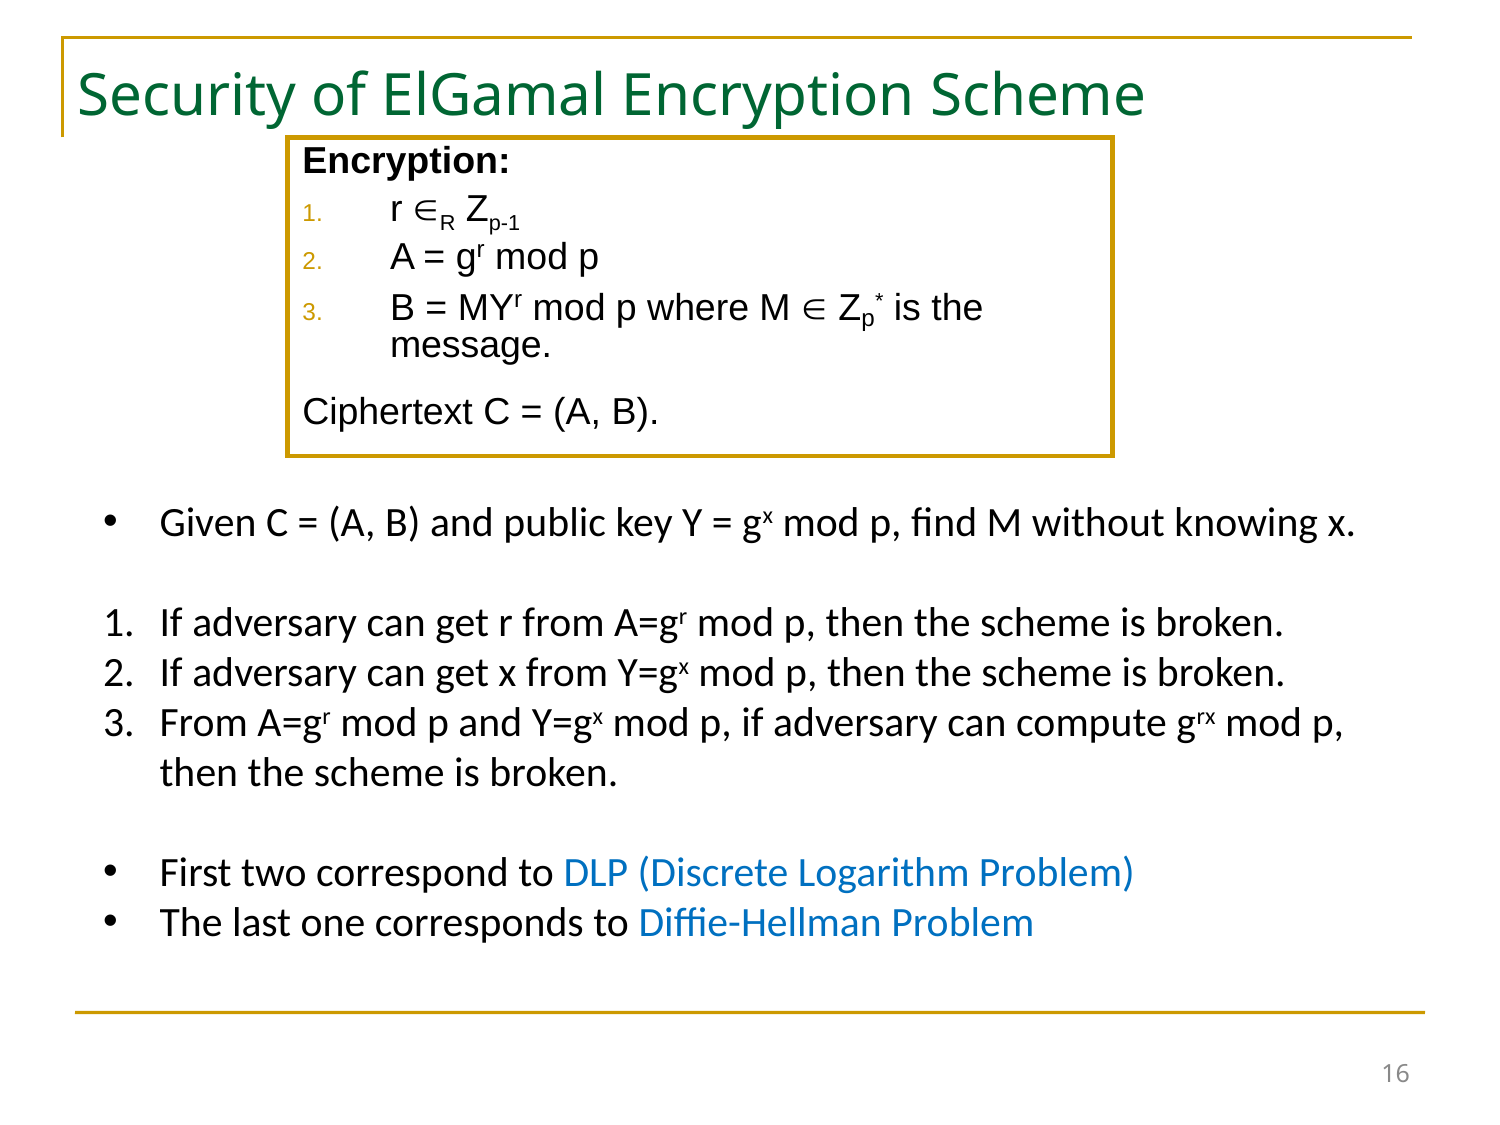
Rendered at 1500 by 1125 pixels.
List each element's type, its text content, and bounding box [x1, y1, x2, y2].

title Security of ElGamal Encryption Scheme [62, 50, 1338, 138]
list Encryption: r R Zp-1 A = gr mod p B = MYr mod p where M  Zp* is the message. Ciphertext C = (A, B). [287, 137, 1113, 457]
text_box Given C = (A, B) and public key Y = gx mod p, find M without knowing x. If adversary can get r from A=gr mod p, then the scheme is broken. If adversary can get x from Y=gx mod p, then the scheme is broken. From A=gr mod p and Y=gx mod p, if adversary can compute grx mod p, then the scheme is broken. First two correspond to DLP (Discrete Logarithm Problem) The last one corresponds to Diffie-Hellman Problem [88, 487, 1412, 953]
slide_number 16 [1074, 1024, 1425, 1100]
